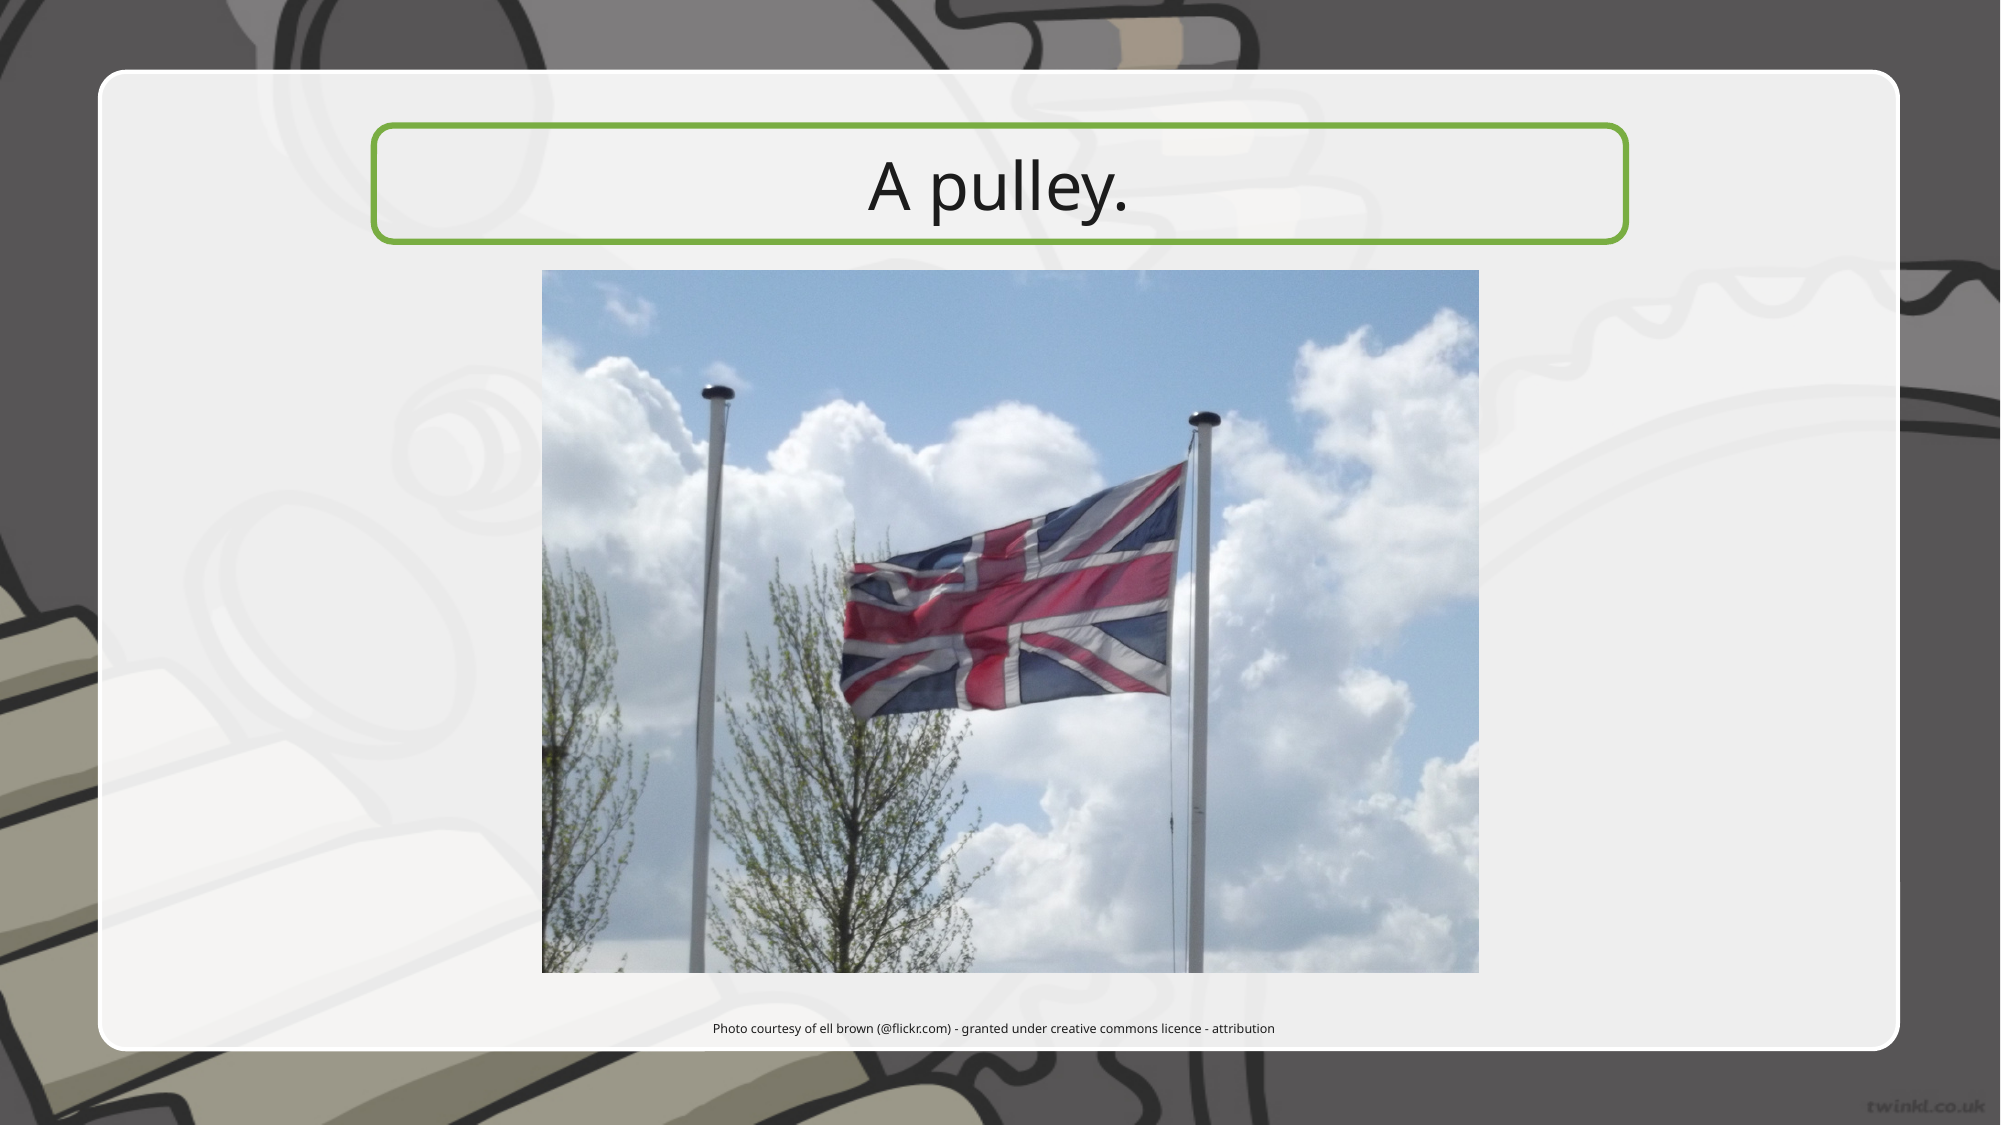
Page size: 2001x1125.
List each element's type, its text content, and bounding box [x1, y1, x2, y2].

text_box A pulley. [372, 124, 1627, 243]
picture [0, 0, 2001, 1125]
text_box Photo courtesy of ell brown (@flickr.com) - granted under creative commons licence - attribution [456, 1002, 1532, 1056]
